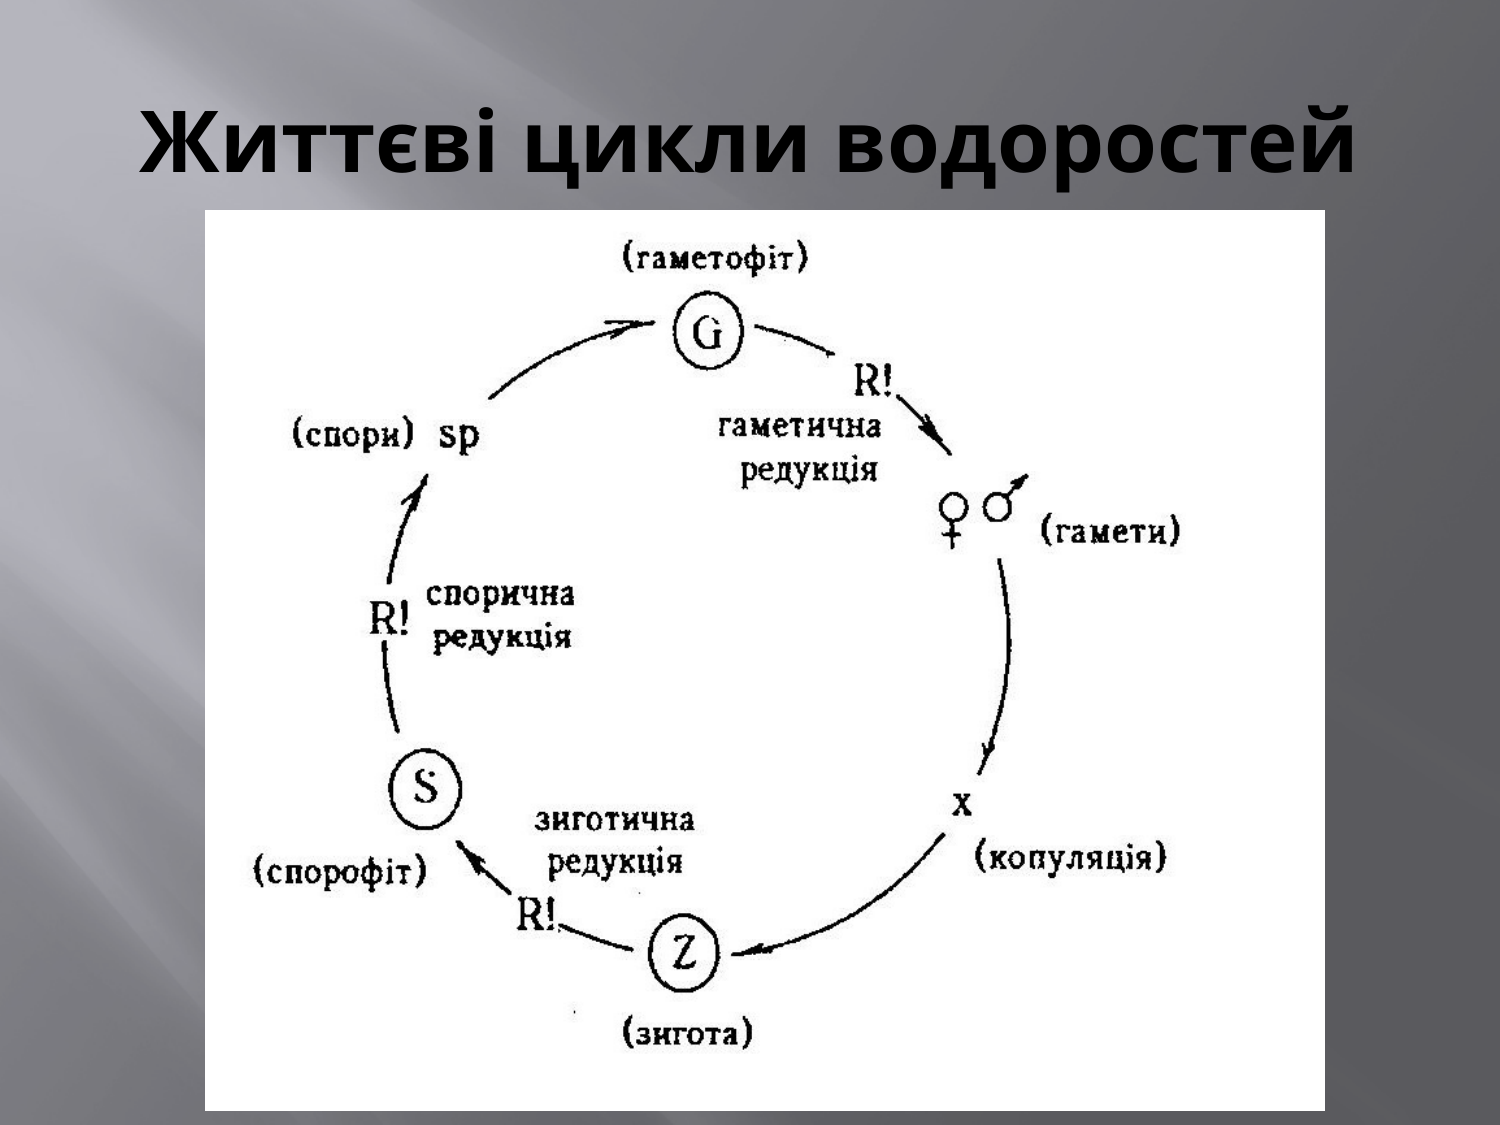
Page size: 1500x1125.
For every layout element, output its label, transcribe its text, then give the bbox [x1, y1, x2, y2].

title Життєві цикли водоростей [75, 45, 1425, 233]
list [205, 210, 1325, 1111]
